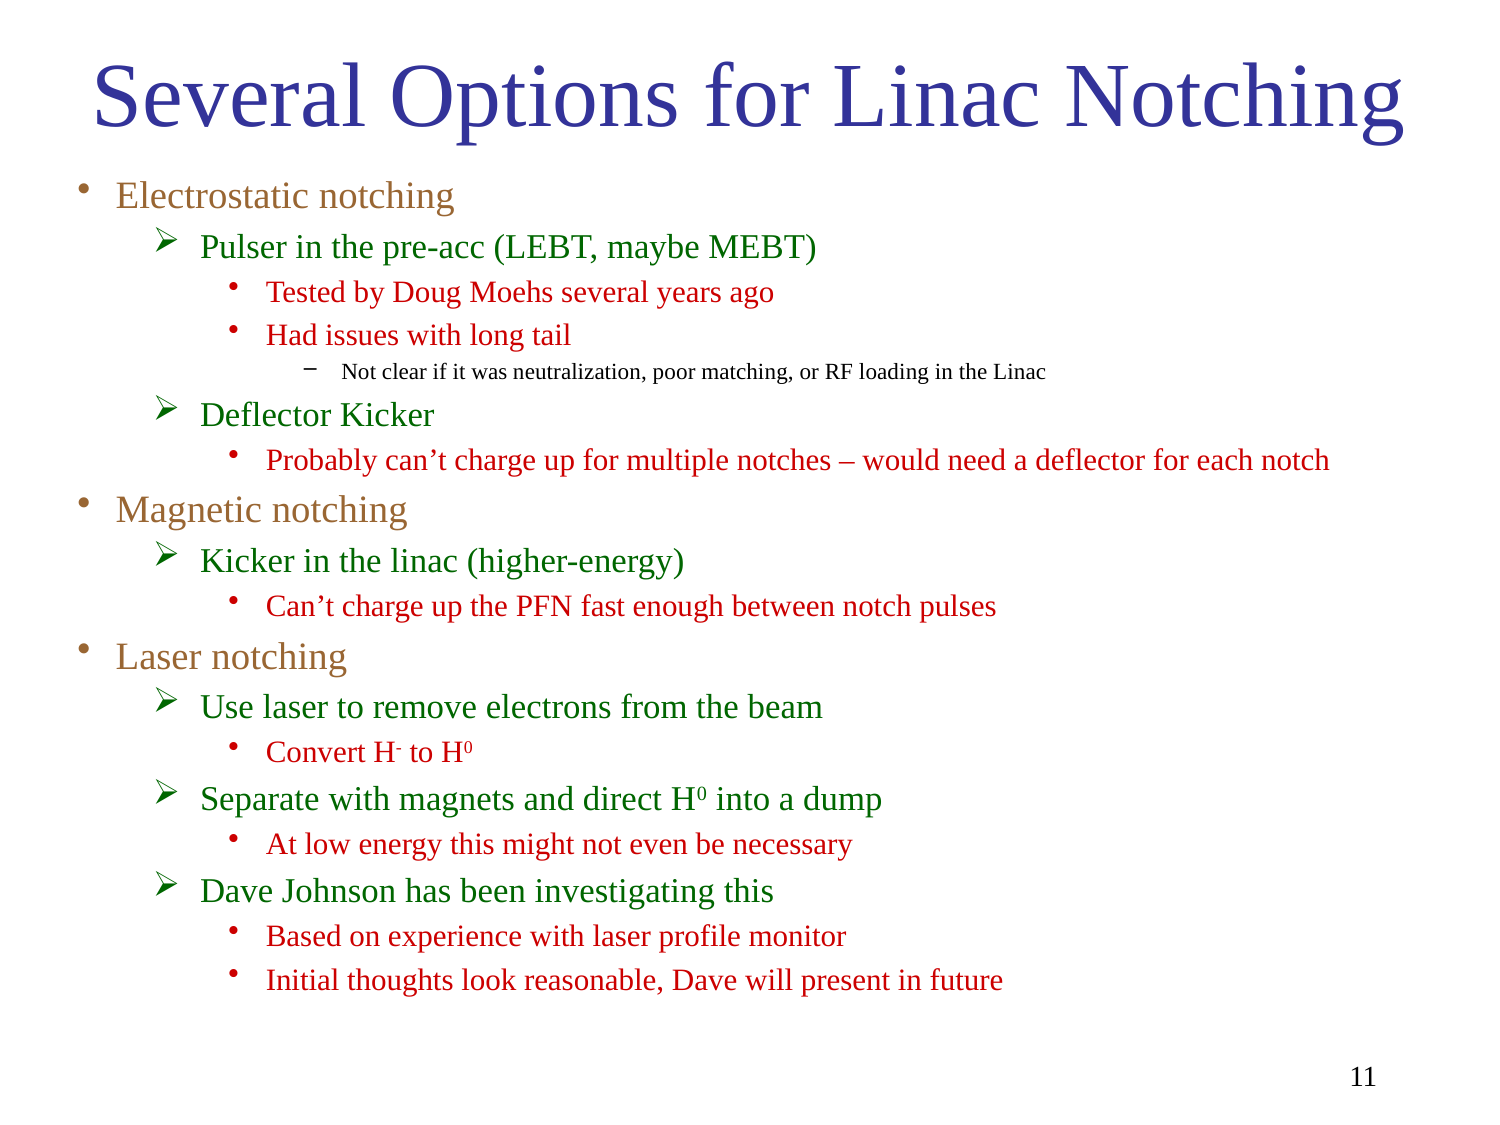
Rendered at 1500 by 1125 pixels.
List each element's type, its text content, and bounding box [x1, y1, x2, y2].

title Several Options for Linac Notching [74, 24, 1426, 156]
list Electrostatic notching Pulser in the pre-acc (LEBT, maybe MEBT) Tested by Doug Moehs several years ago Had issues with long tail Not clear if it was neutralization, poor matching, or RF loading in the Linac Deflector Kicker Probably can’t charge up for multiple notches – would need a deflector for each notch Magnetic notching Kicker in the linac (higher-energy) Can’t charge up the PFN fast enough between notch pulses Laser notching Use laser to remove electrons from the beam Convert H- to H0 Separate with magnets and direct H0 into a dump At low energy this might not even be necessary Dave Johnson has been investigating this Based on experience with laser profile monitor Initial thoughts look reasonable, Dave will present in future [62, 162, 1438, 1006]
